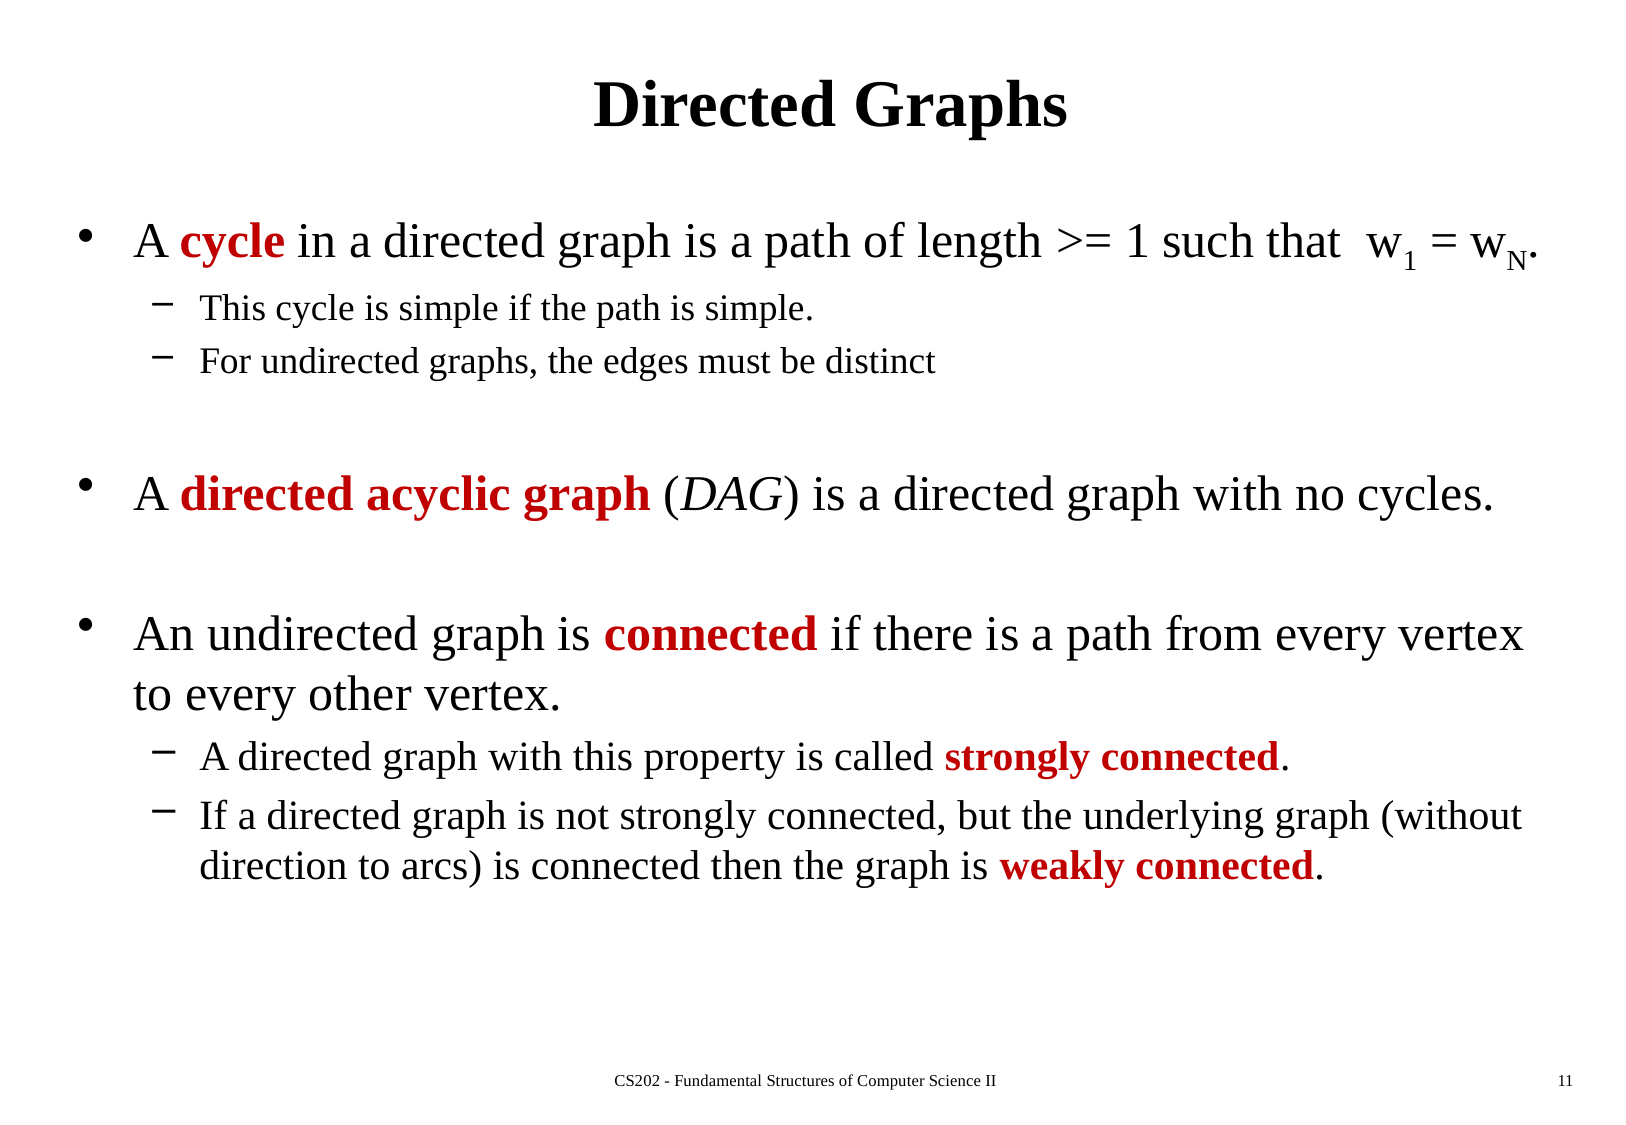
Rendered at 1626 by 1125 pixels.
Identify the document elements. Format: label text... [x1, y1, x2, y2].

list A cycle in a directed graph is a path of length >= 1 such that w1 = wN. This cycle is simple if the path is simple. For undirected graphs, the edges must be distinct A directed acyclic graph (DAG) is a directed graph with no cycles. An undirected graph is connected if there is a path from every vertex to every other vertex. A directed graph with this property is called strongly connected. If a directed graph is not strongly connected, but the underlying graph (without direction to arcs) is connected then the graph is weakly connected. [62, 200, 1588, 1038]
title Directed Graphs [62, 24, 1600, 175]
slide_number 11 [1249, 1062, 1589, 1101]
footer CS202 - Fundamental Structures of Computer Science II [500, 1062, 1111, 1101]
